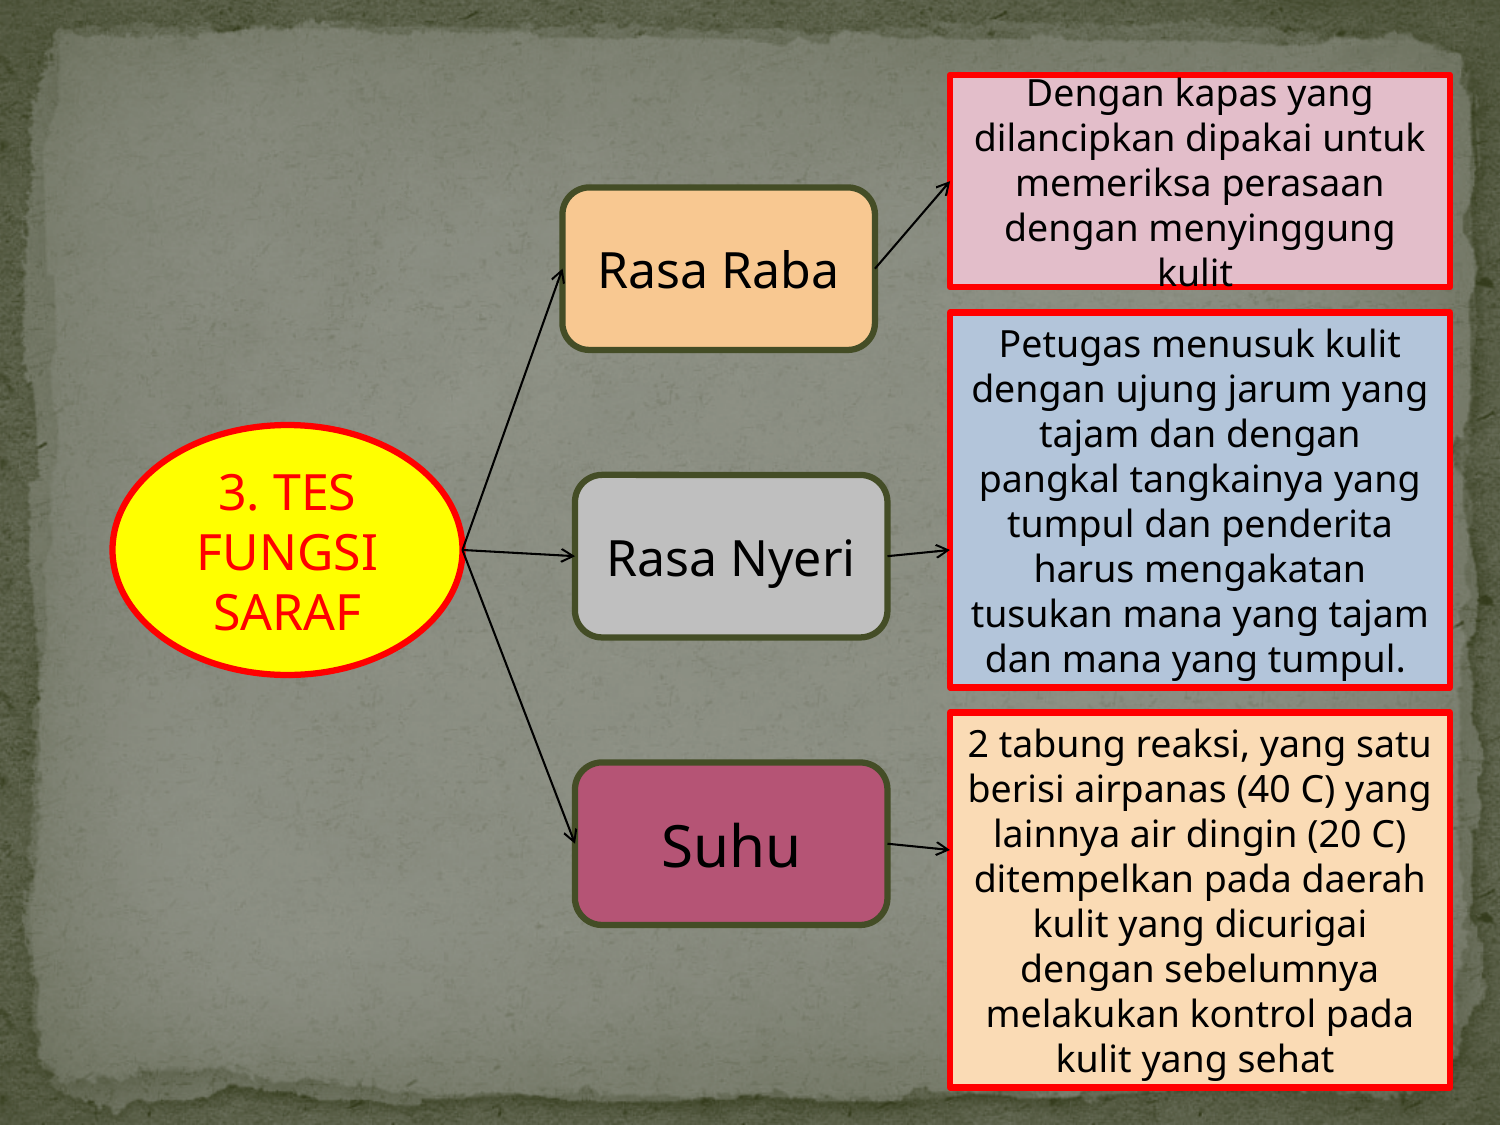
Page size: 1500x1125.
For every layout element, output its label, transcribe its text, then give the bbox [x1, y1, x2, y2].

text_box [464, 551, 575, 843]
text_box Rasa Raba [559, 184, 879, 354]
text_box Suhu [571, 759, 891, 929]
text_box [464, 271, 561, 541]
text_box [876, 184, 949, 267]
text_box 3. TES FUNGSI SARAF [109, 421, 452, 679]
text_box Petugas menusuk kulit dengan ujung jarum yang tajam dan dengan pangkal tangkainya yang tumpul dan penderita harus mengakatan tusukan mana yang tajam dan mana yang tumpul. [947, 309, 1453, 691]
text_box Rasa Nyeri [571, 471, 891, 641]
text_box 2 tabung reaksi, yang satu berisi airpanas (40 C) yang lainnya air dingin (20 C) ditempelkan pada daerah kulit yang dicurigai dengan sebelumnya melakukan kontrol pada kulit yang sehat [947, 709, 1453, 1091]
text_box Dengan kapas yang dilancipkan dipakai untuk memeriksa perasaan dengan menyinggung kulit [947, 72, 1453, 290]
